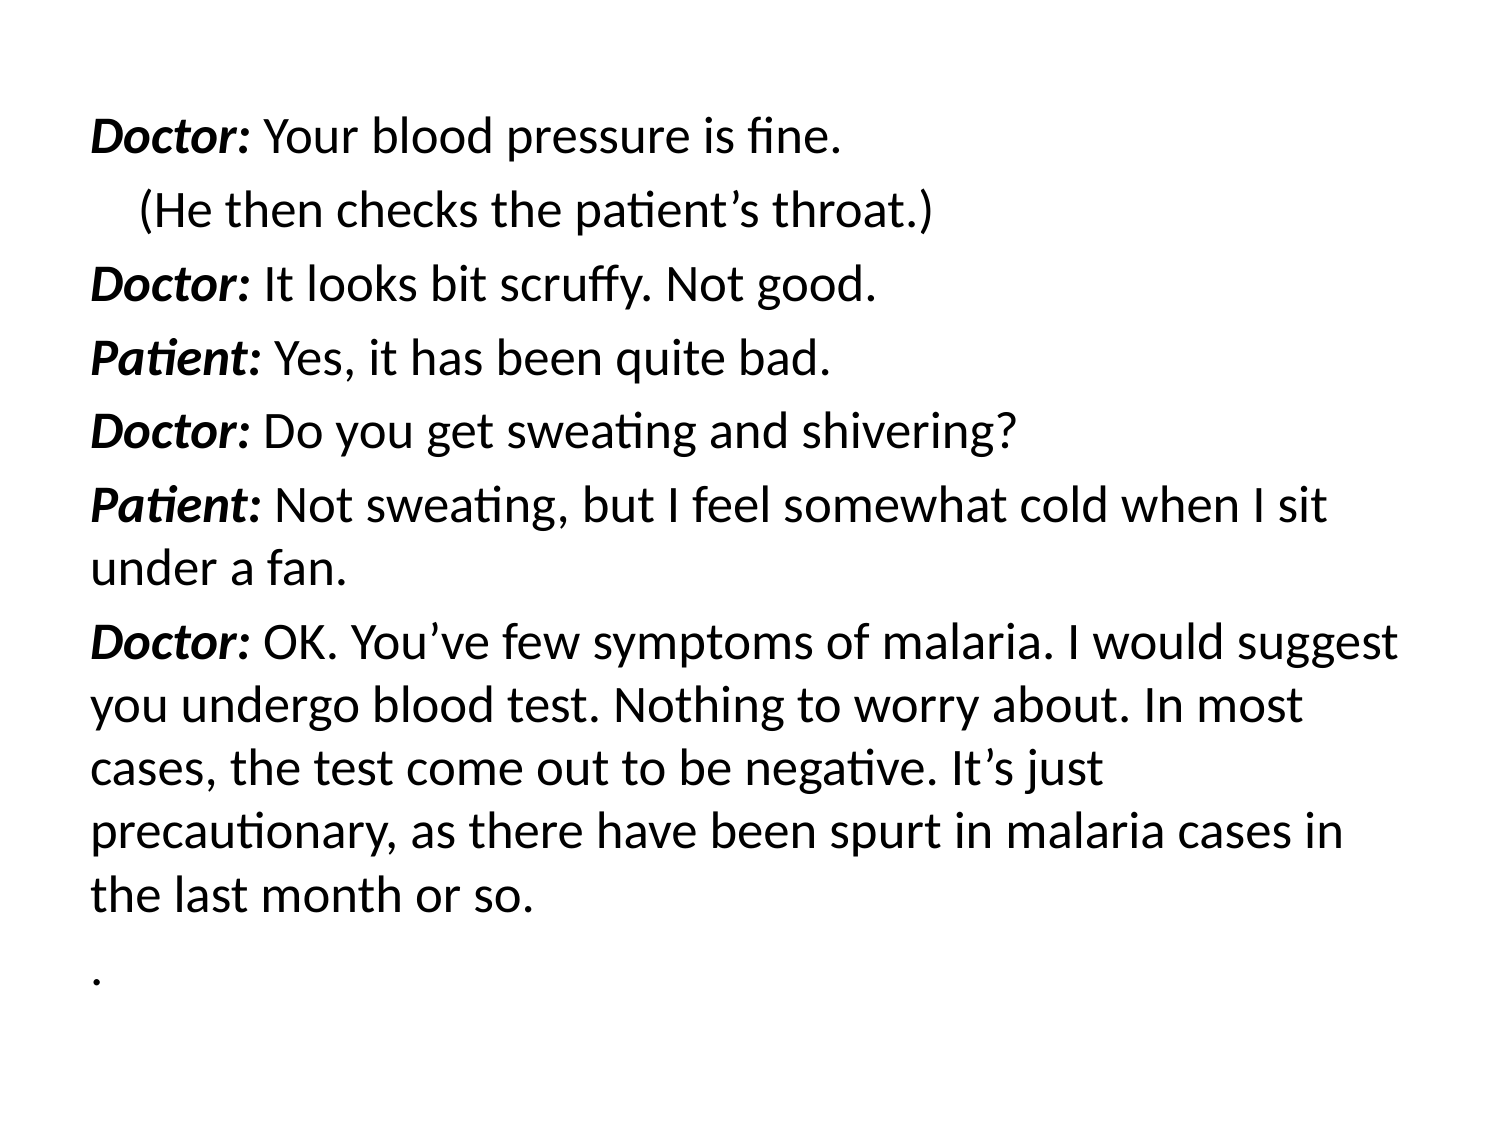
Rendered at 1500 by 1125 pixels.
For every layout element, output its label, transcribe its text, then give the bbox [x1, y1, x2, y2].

list Doctor: Your blood pressure is fine. (He then checks the patient’s throat.) Doctor: It looks bit scruffy. Not good. Patient: Yes, it has been quite bad. Doctor: Do you get sweating and shivering? Patient: Not sweating, but I feel somewhat cold when I sit under a fan. Doctor: OK. You’ve few symptoms of malaria. I would suggest you undergo blood test. Nothing to worry about. In most cases, the test come out to be negative. It’s just precautionary, as there have been spurt in malaria cases in the last month or so. . [75, 93, 1425, 1005]
